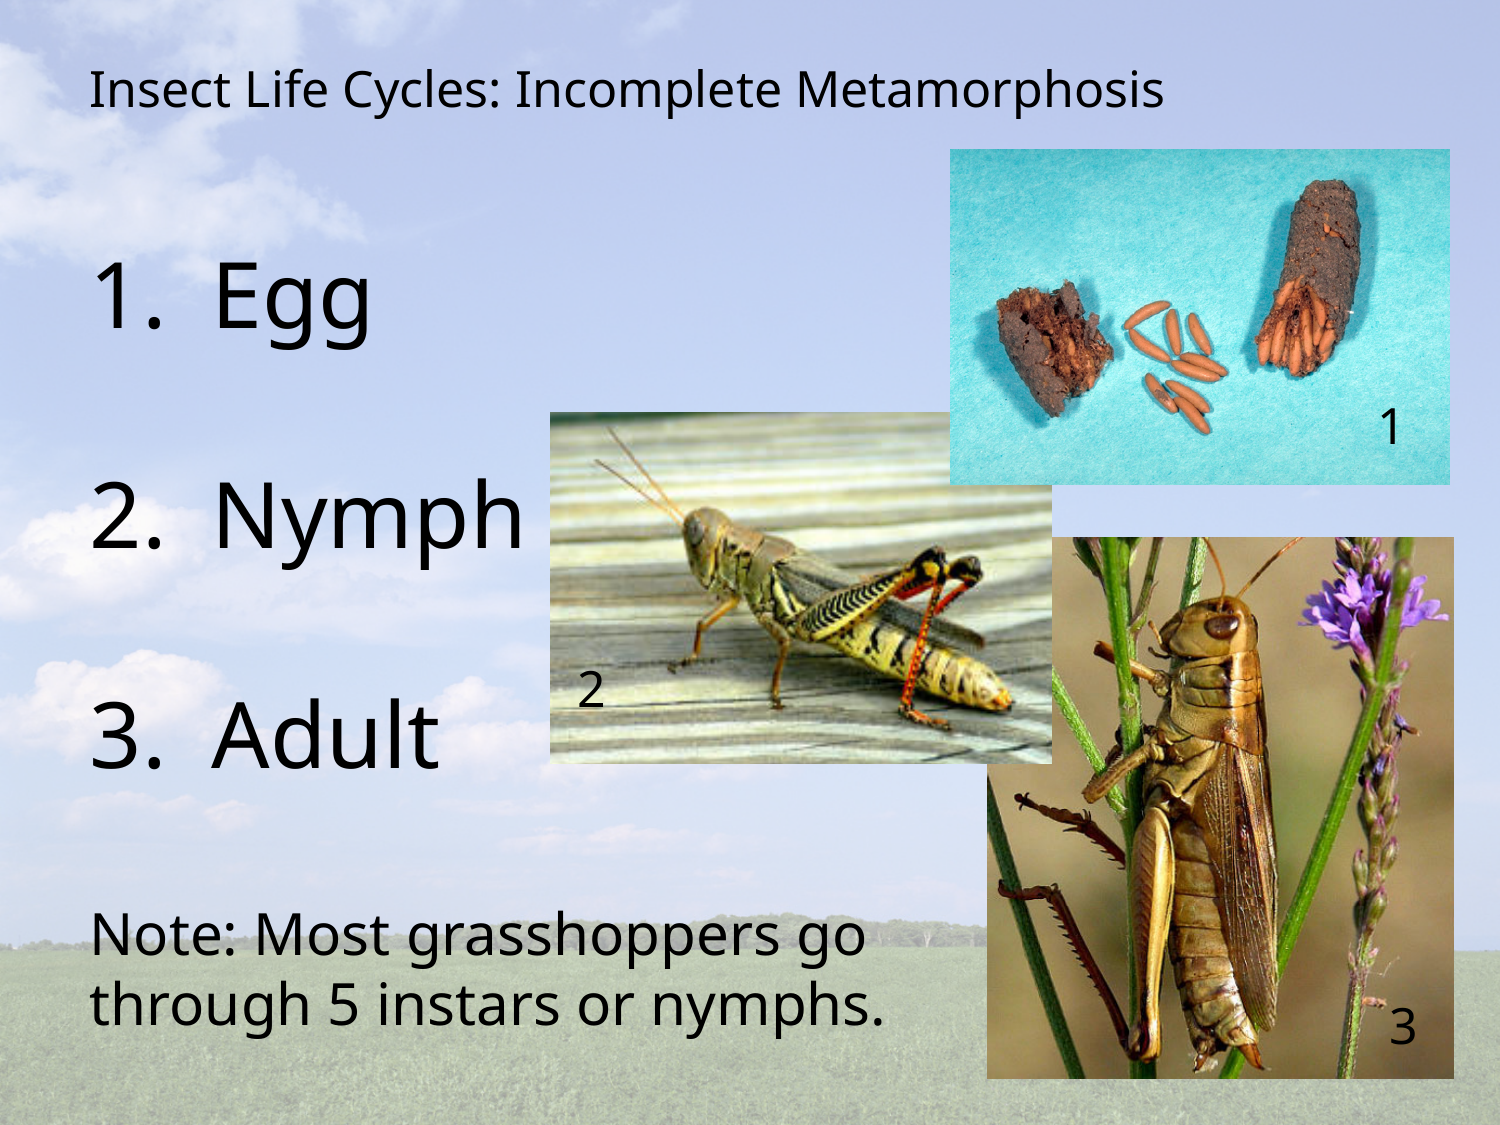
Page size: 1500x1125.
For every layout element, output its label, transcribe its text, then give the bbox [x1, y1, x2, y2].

text_box Insect Life Cycles: Incomplete Metamorphosis Egg Nymph Adult Note: Most grasshoppers go through 5 instars or nymphs. [74, 49, 1438, 1045]
picture [549, 149, 1454, 1079]
